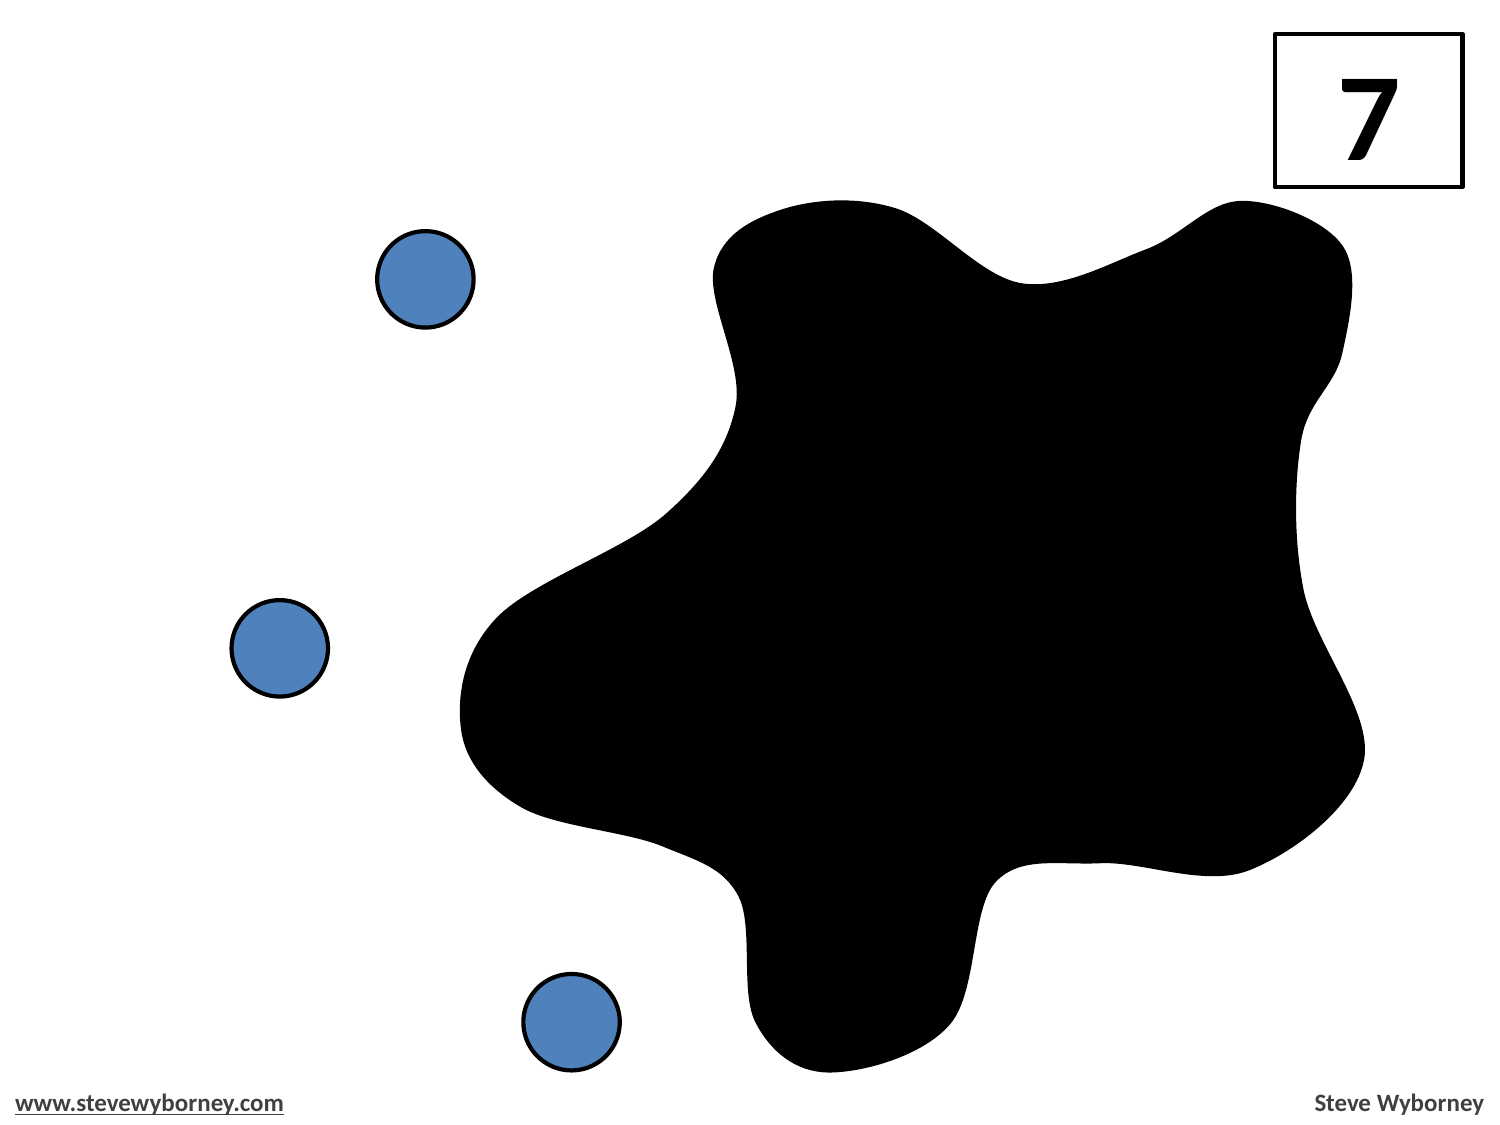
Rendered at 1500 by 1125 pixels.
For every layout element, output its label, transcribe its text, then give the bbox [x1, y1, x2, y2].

text_box Steve Wyborney [1299, 1079, 1499, 1125]
text_box 7 [1273, 32, 1465, 189]
text_box [521, 971, 622, 1073]
text_box www.stevewyborney.com [0, 1079, 305, 1125]
text_box [229, 598, 331, 699]
text_box [375, 229, 476, 330]
text_box [459, 200, 1365, 1073]
